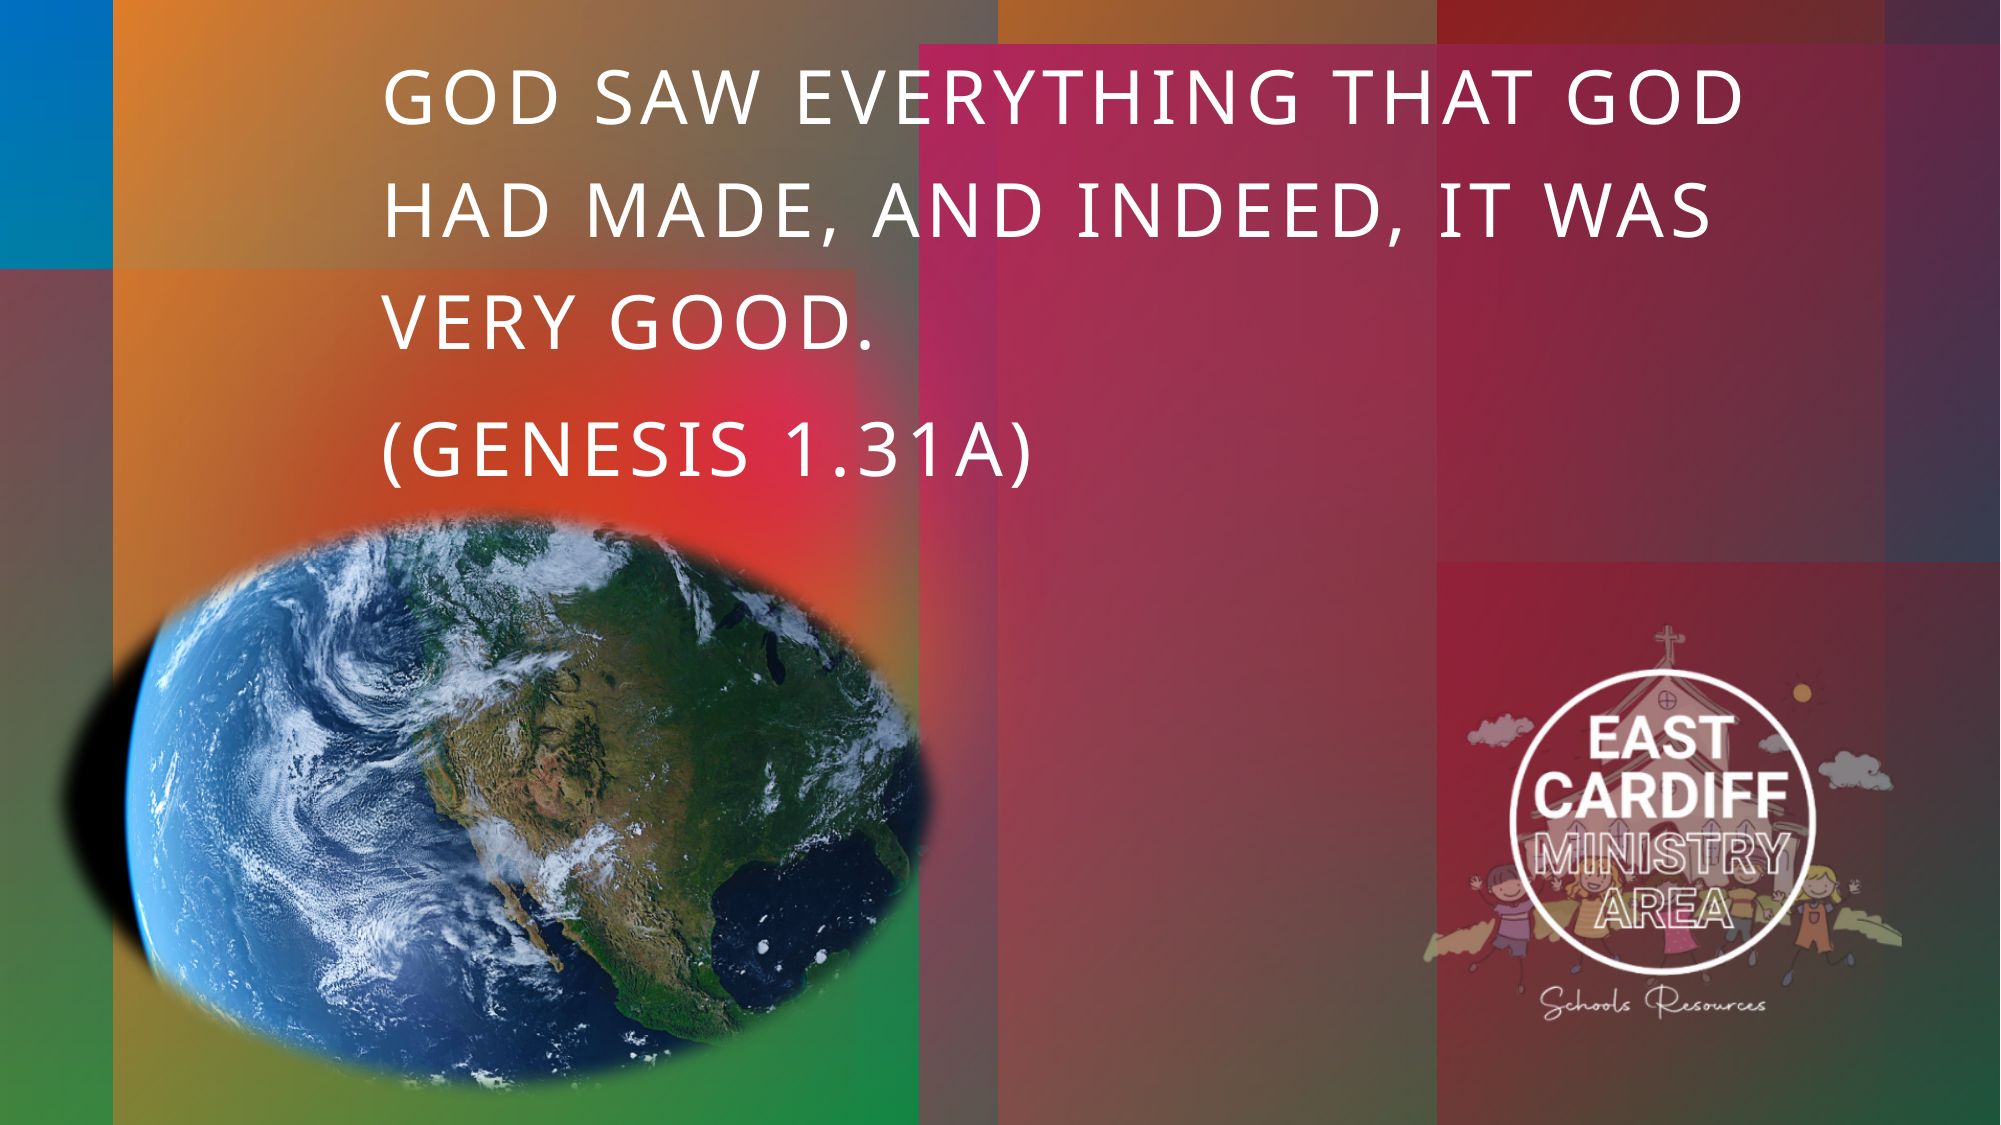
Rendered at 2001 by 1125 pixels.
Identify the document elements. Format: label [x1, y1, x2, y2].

picture [43, 500, 950, 1102]
picture [1234, 394, 2000, 1125]
text_box [1125, 0, 2000, 1125]
text_box [0, 0, 1125, 1125]
